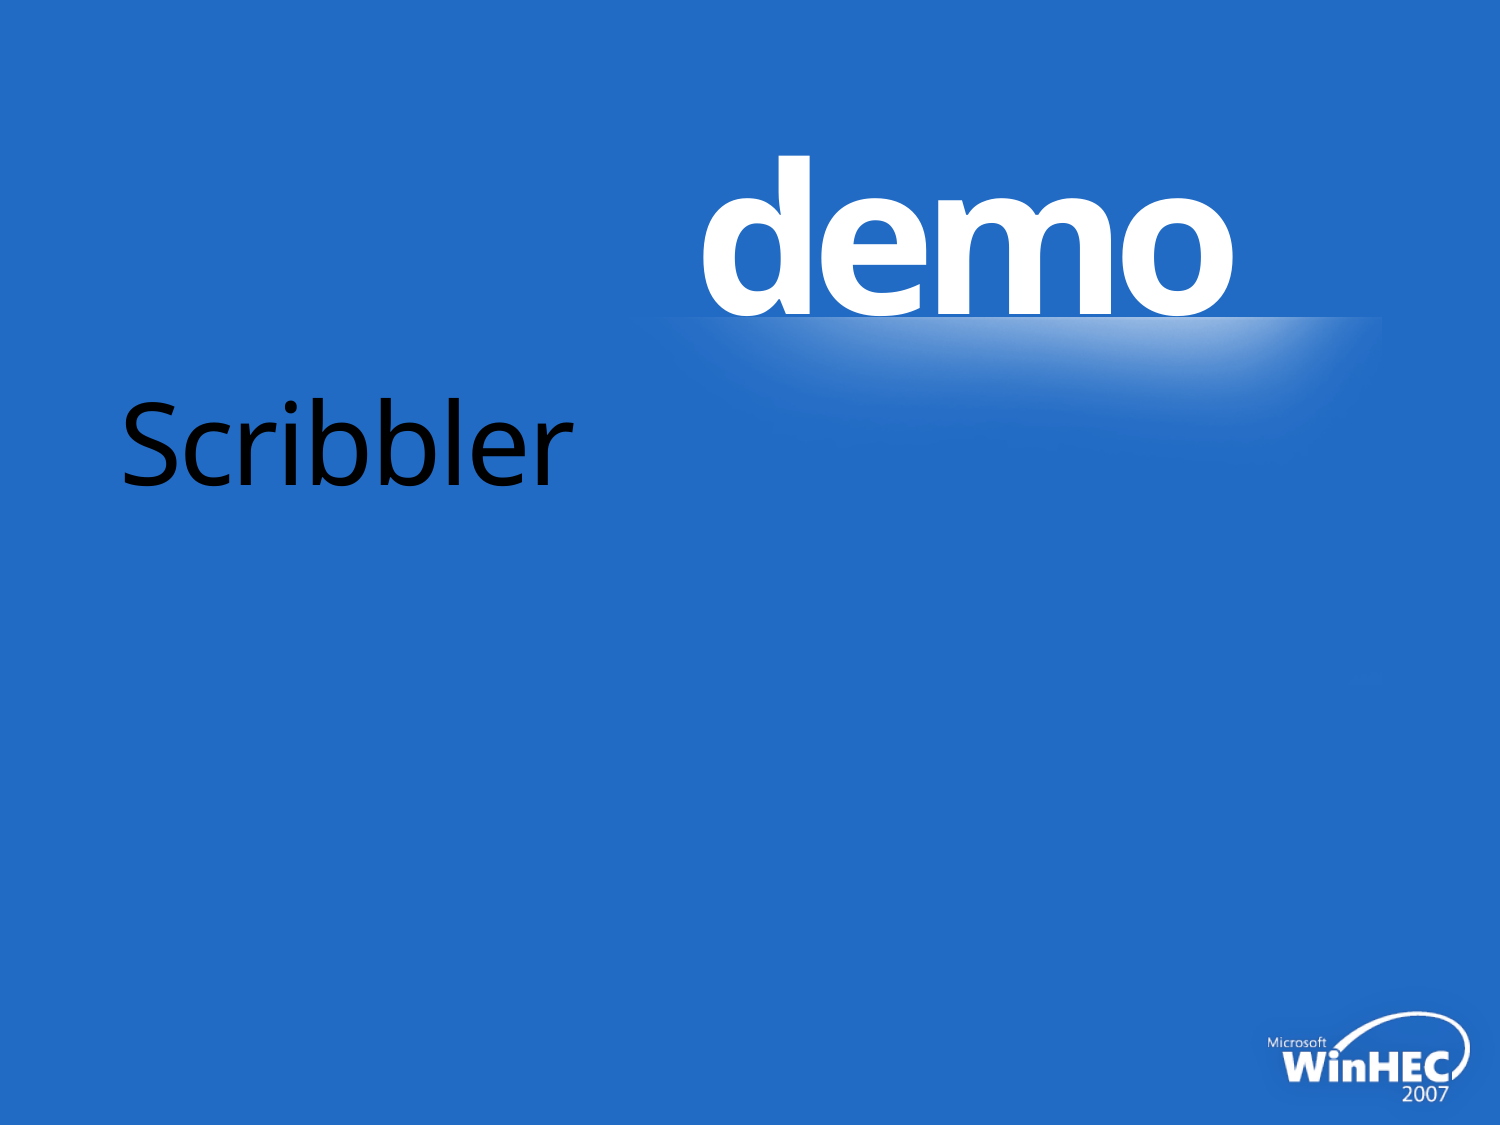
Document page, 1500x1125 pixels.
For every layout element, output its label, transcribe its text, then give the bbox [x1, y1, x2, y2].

picture [1250, 986, 1495, 1125]
text_box demo [224, 105, 1243, 356]
picture [599, 317, 1382, 685]
title Scribbler [119, 386, 591, 512]
